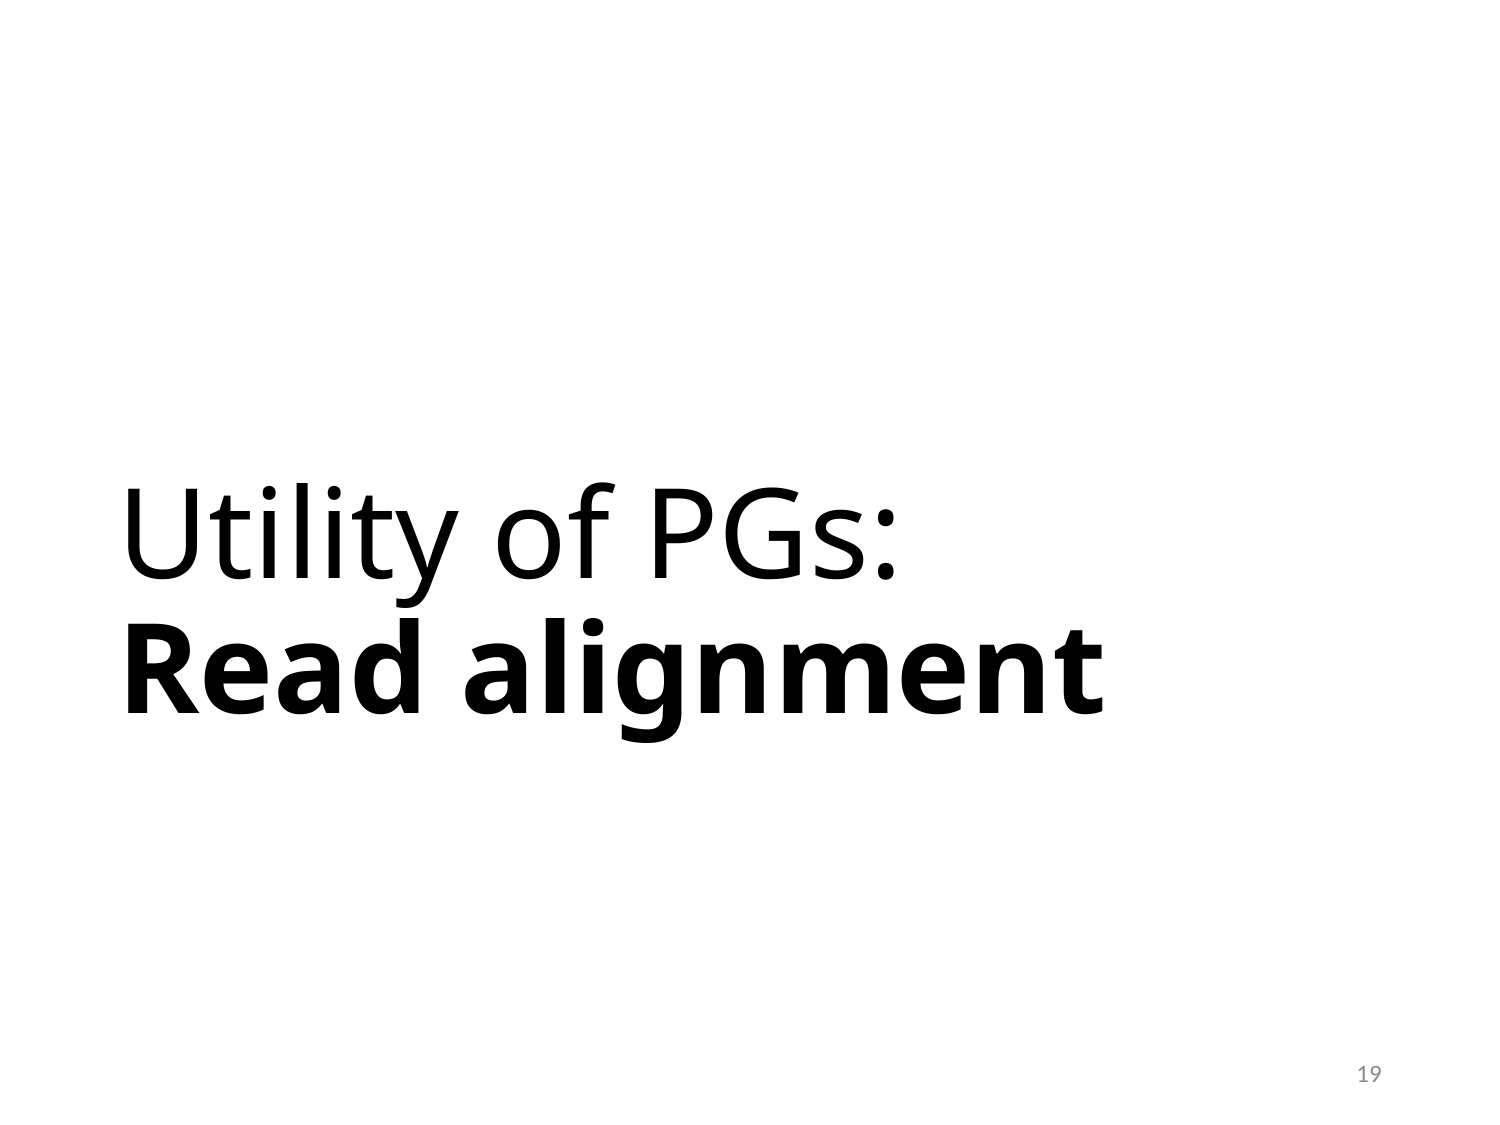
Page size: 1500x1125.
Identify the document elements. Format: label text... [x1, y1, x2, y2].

slide_number 19 [1059, 1042, 1397, 1103]
title Utility of PGs: Read alignment [102, 280, 1397, 749]
